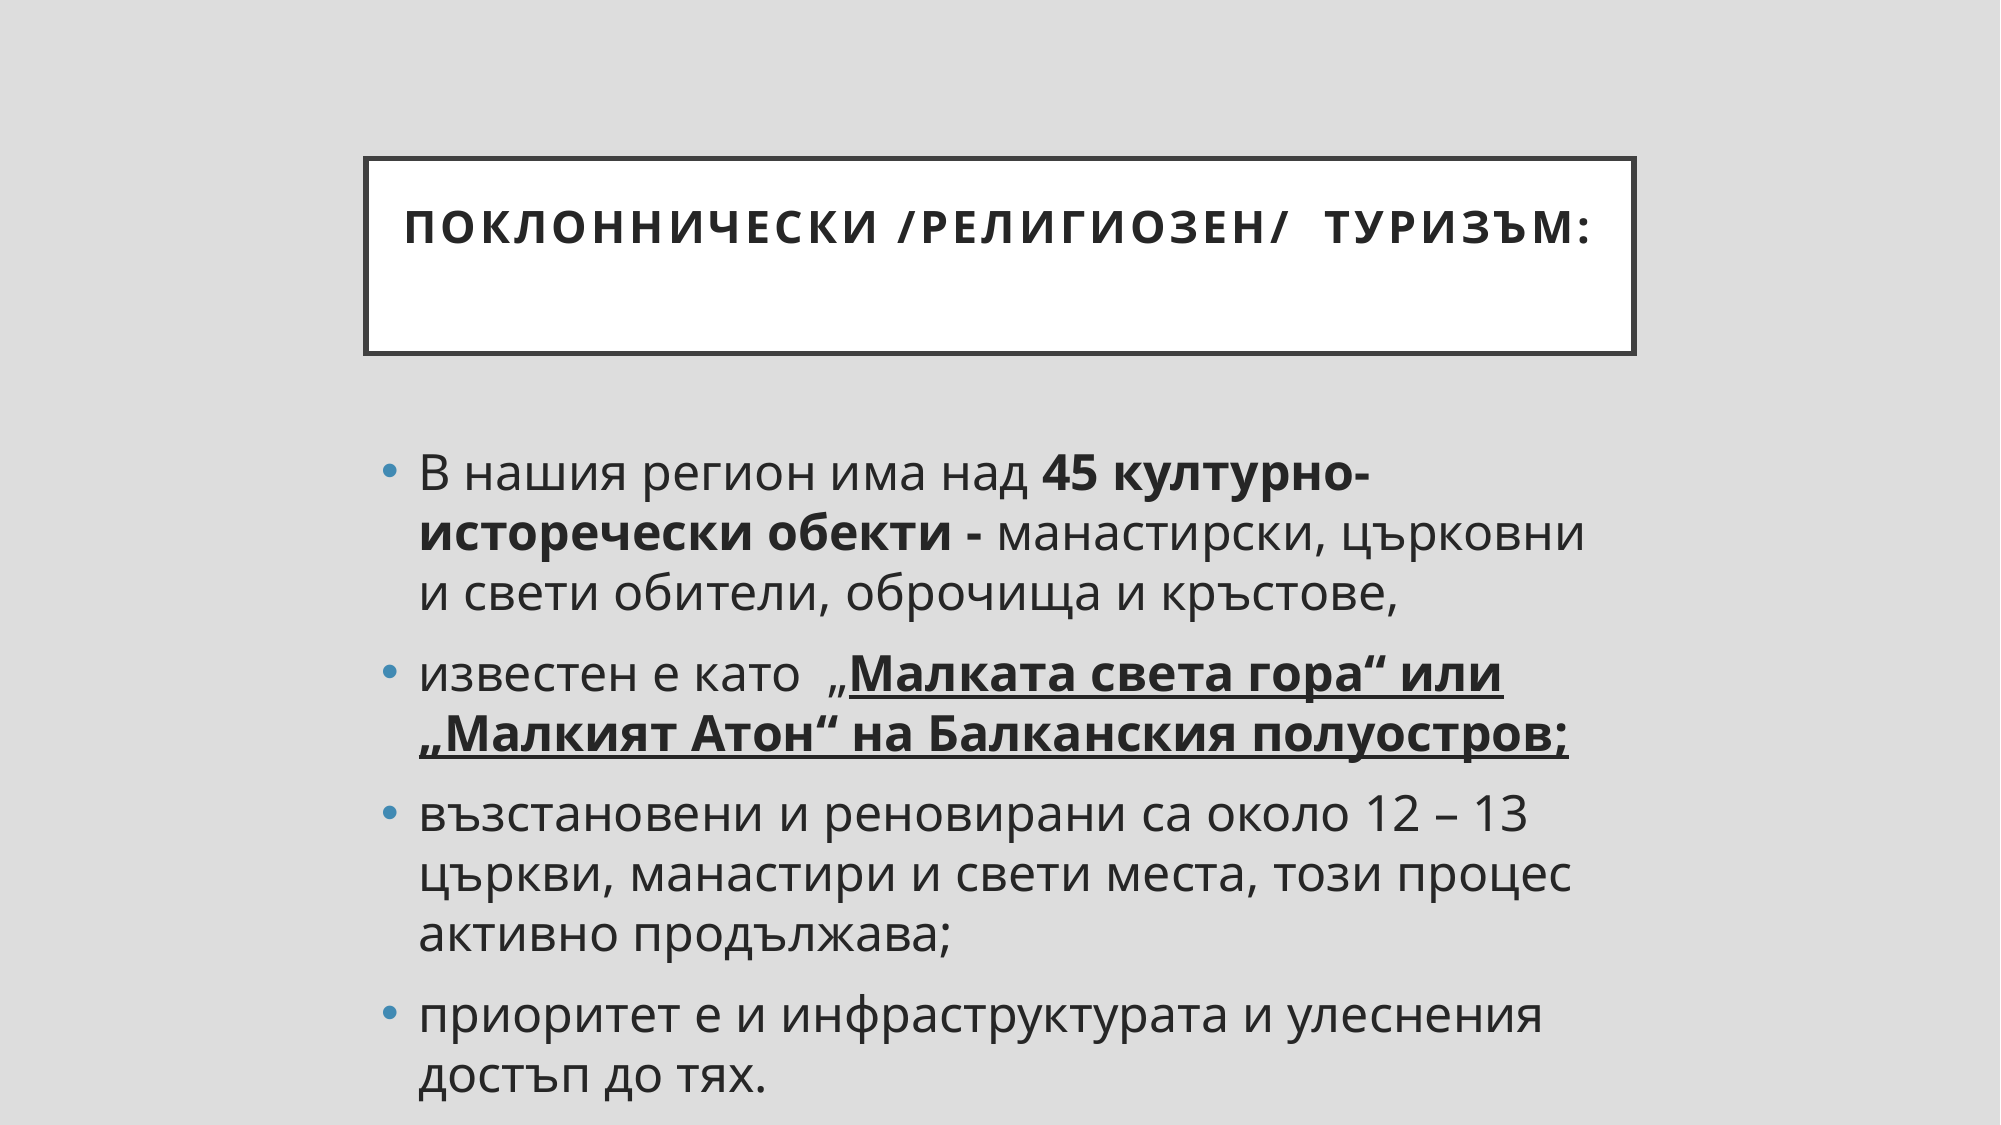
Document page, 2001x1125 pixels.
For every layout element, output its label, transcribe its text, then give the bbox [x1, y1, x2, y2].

title ПОКЛОННИЧЕСКИ /РЕЛИГИОЗЕН/ ТУРИЗЪМ: [363, 156, 1637, 356]
list В нашия регион има над 45 културно-исторечески обекти - манастирски, църковни и свети обители, оброчища и кръстове, известен е като „Малката света гора“ или „Малкият Атон“ на Балканския полуостров; възстановени и реновирани са около 12 – 13 църкви, манастири и свети места, този процес активно продължава; приоритет е и инфраструктурата и улеснения достъп до тях. [366, 432, 1634, 1103]
